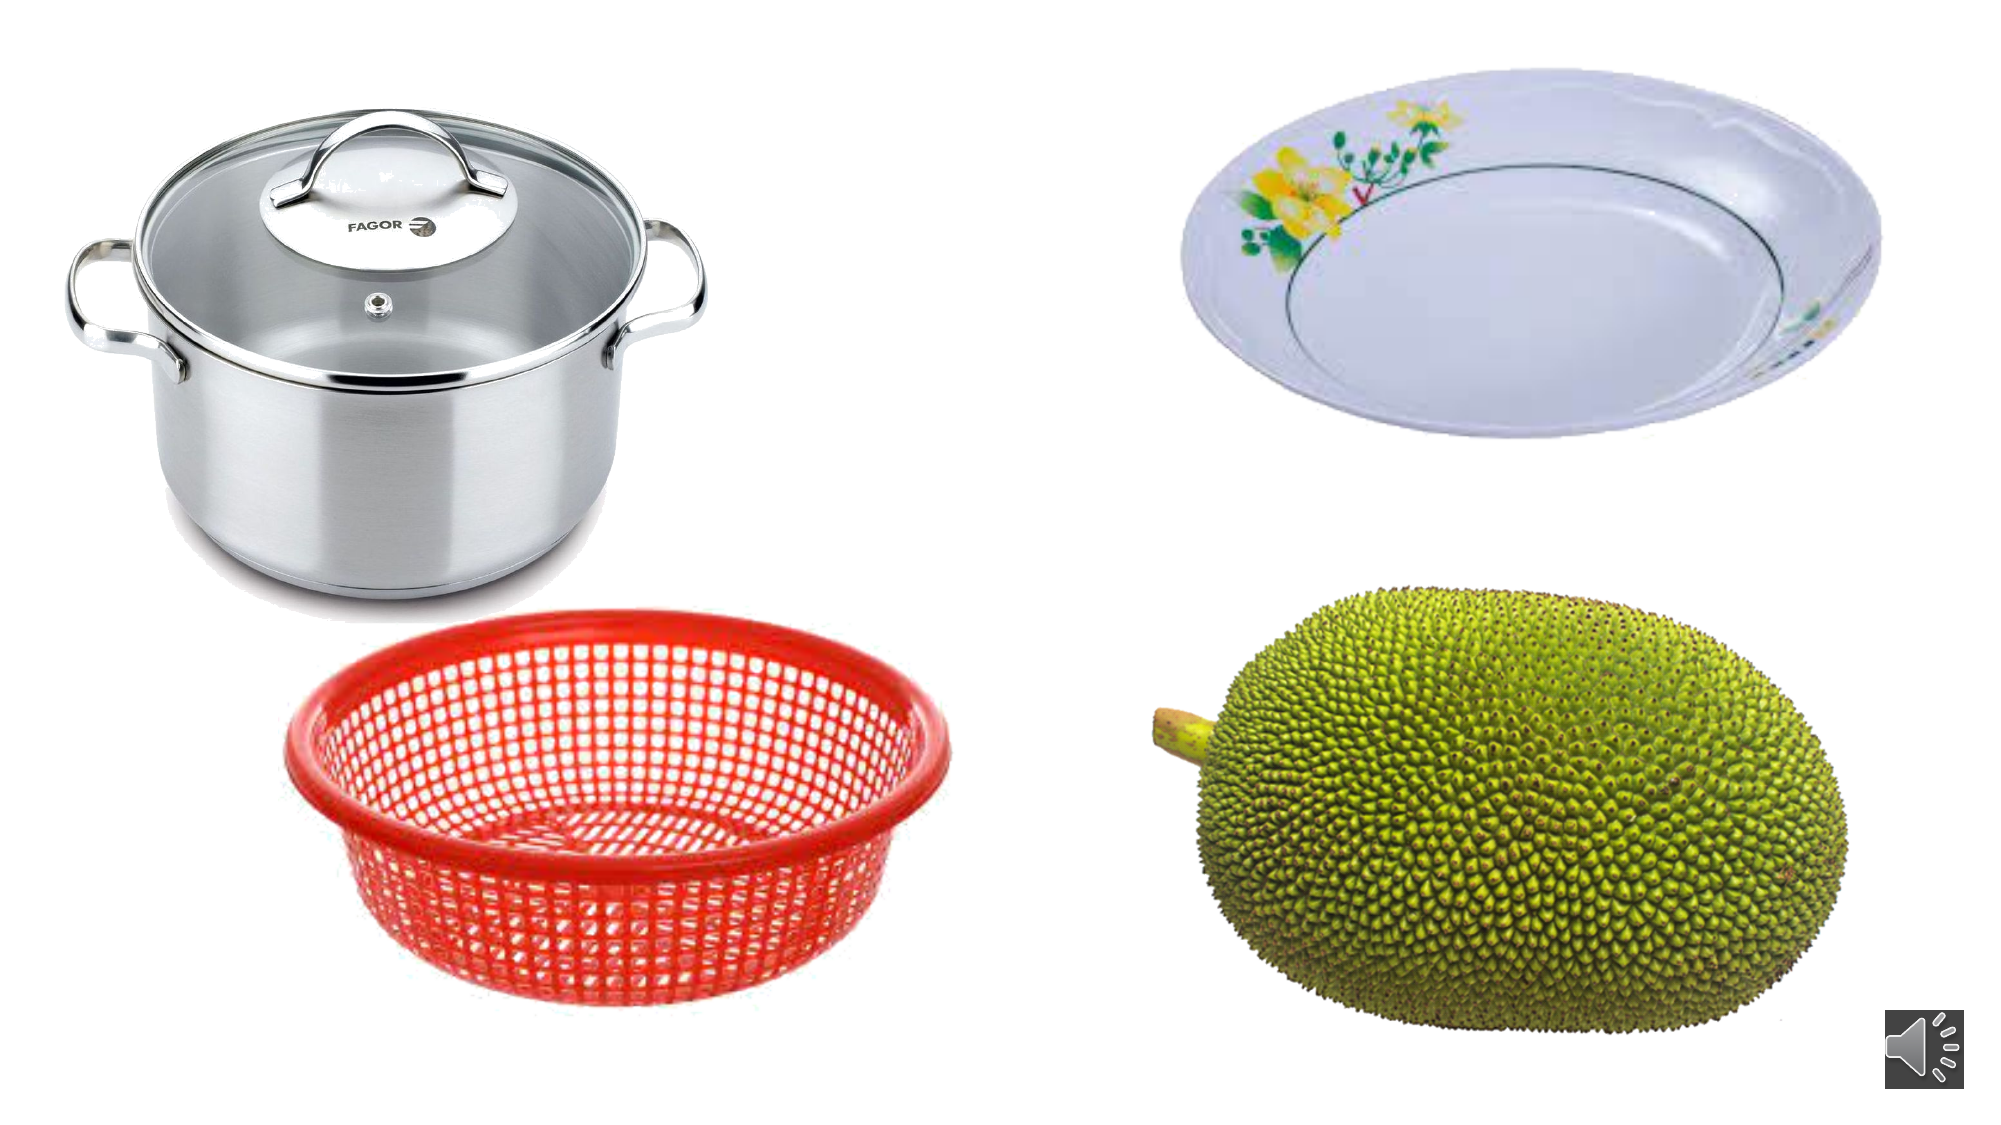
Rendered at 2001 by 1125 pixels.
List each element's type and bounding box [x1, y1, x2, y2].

picture [1143, 50, 1903, 1125]
picture [0, 0, 958, 1037]
picture [1884, 1009, 1965, 1090]
